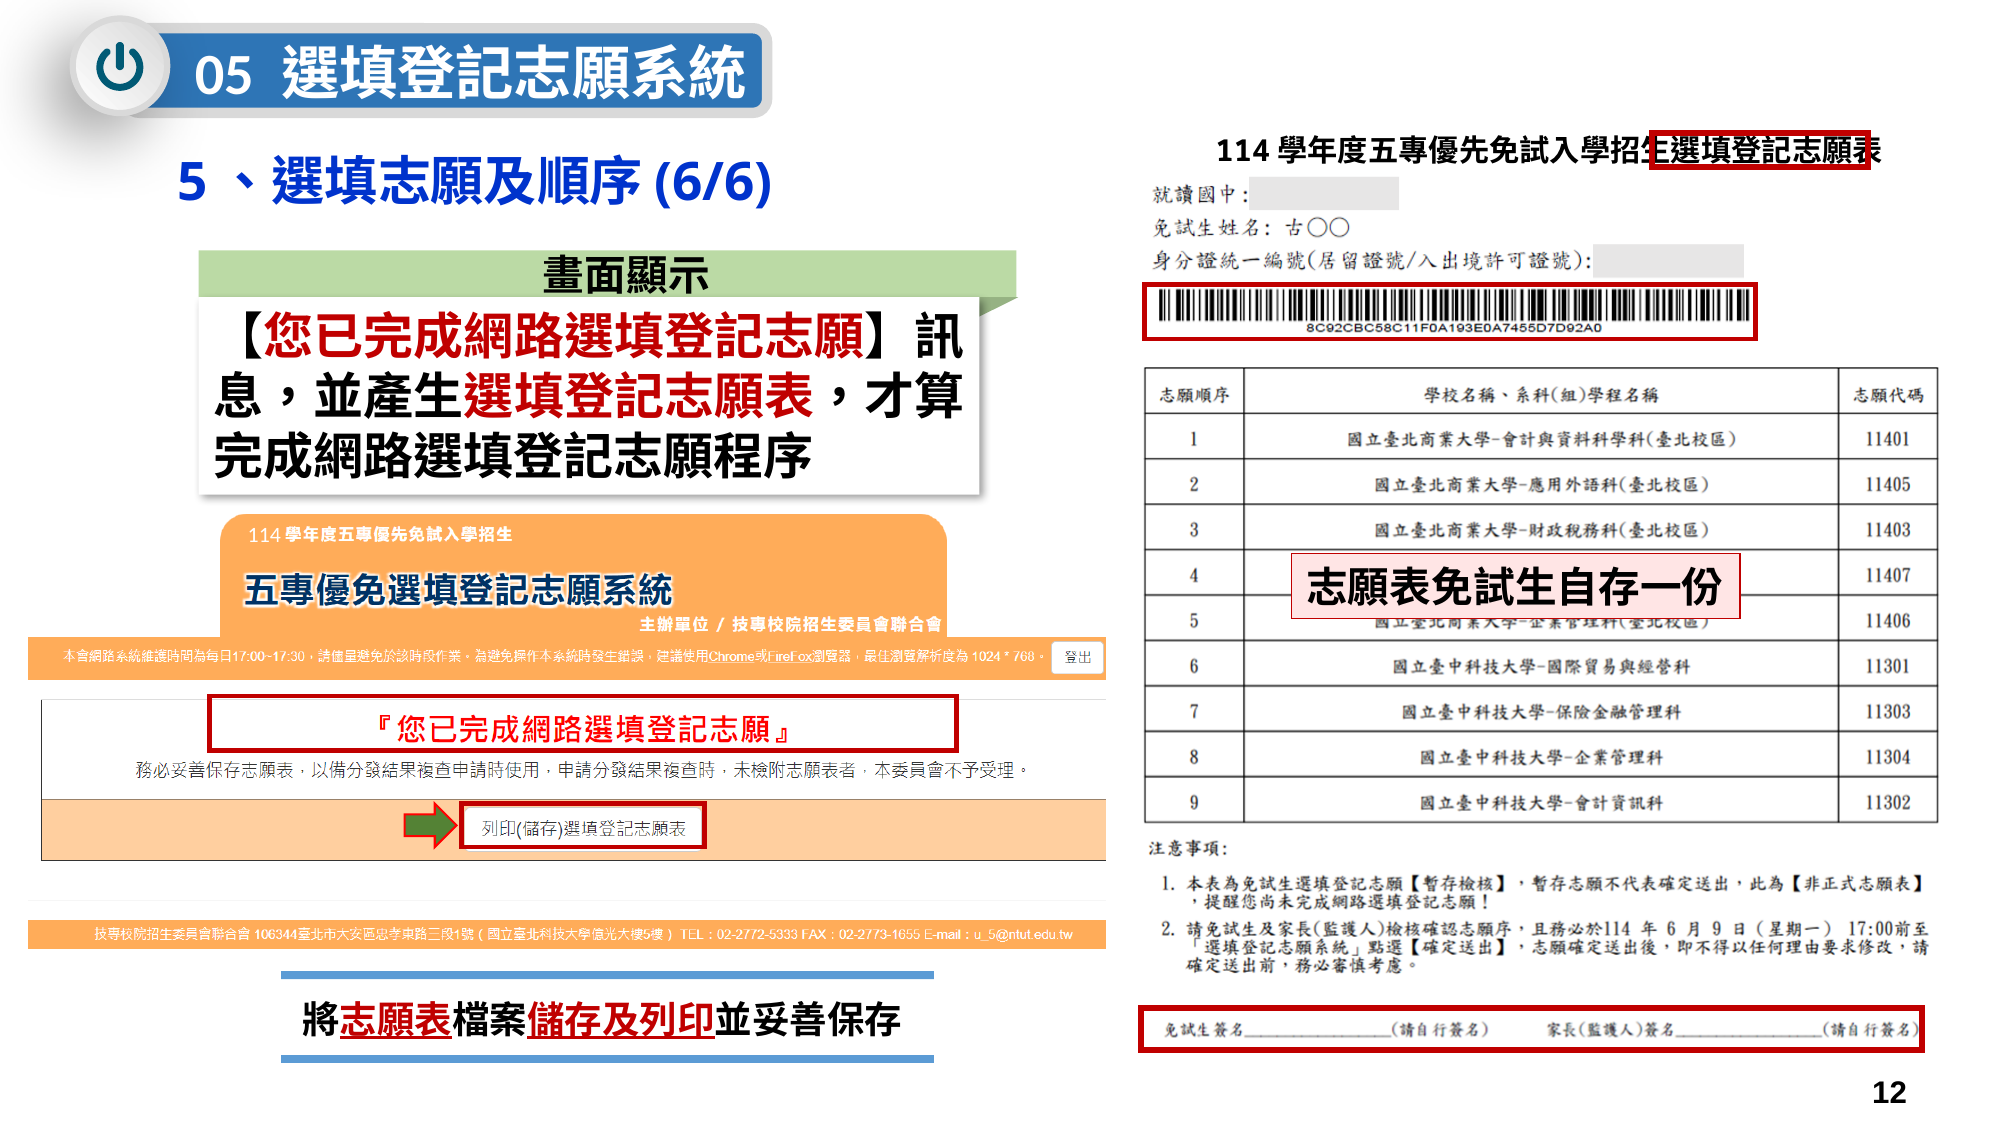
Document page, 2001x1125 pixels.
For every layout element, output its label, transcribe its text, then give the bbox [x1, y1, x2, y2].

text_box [72, 18, 768, 115]
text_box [1106, 133, 1972, 1114]
text_box 114學年度五專優先免試入學招生選填登記志願表 [1200, 123, 1901, 133]
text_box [28, 511, 1106, 955]
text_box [198, 250, 1019, 495]
text_box 5、選填志願及順序(6/6) [162, 123, 833, 244]
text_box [281, 971, 934, 1064]
